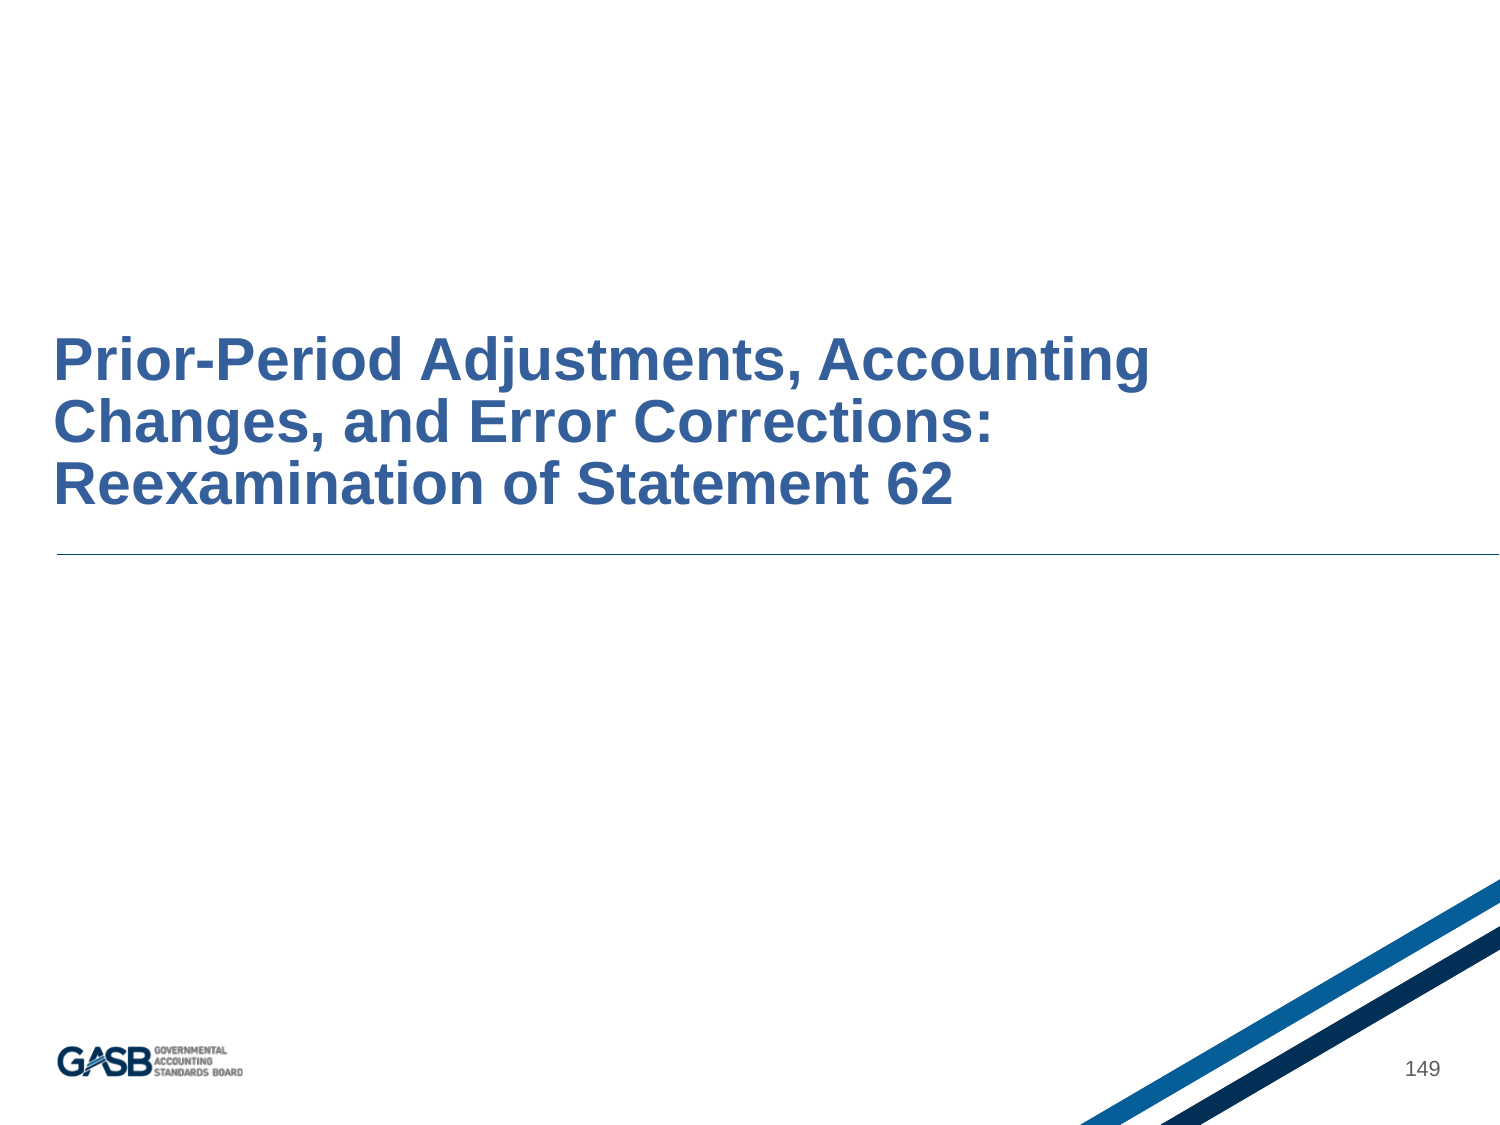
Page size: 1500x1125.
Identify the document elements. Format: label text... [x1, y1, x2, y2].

slide_number 149 [1345, 1042, 1500, 1093]
title Prior-Period Adjustments, Accounting Changes, and Error Corrections: Reexamination of Statement 62 [38, 320, 1387, 527]
picture [981, 865, 1500, 1125]
picture [56, 1039, 593, 1081]
